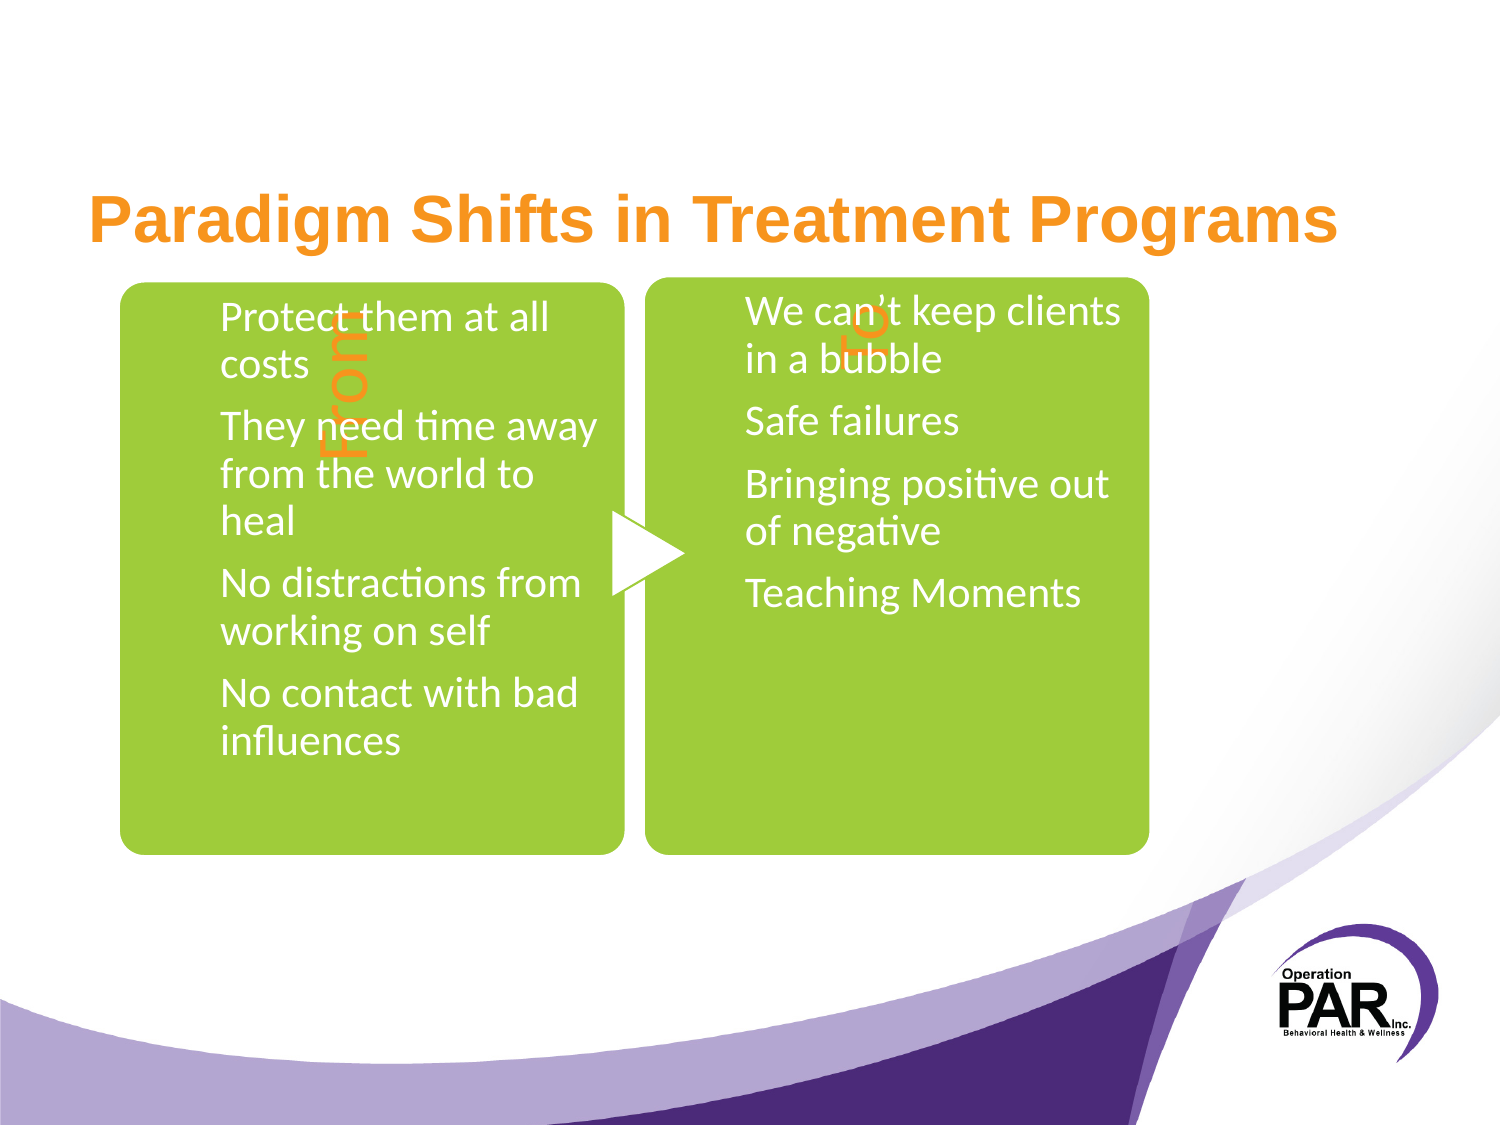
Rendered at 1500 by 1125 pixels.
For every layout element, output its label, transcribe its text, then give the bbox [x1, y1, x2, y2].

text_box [118, 191, 1151, 857]
text_box Paradigm Shifts in Treatment Programs [74, 168, 1447, 263]
picture [0, 0, 1500, 1125]
